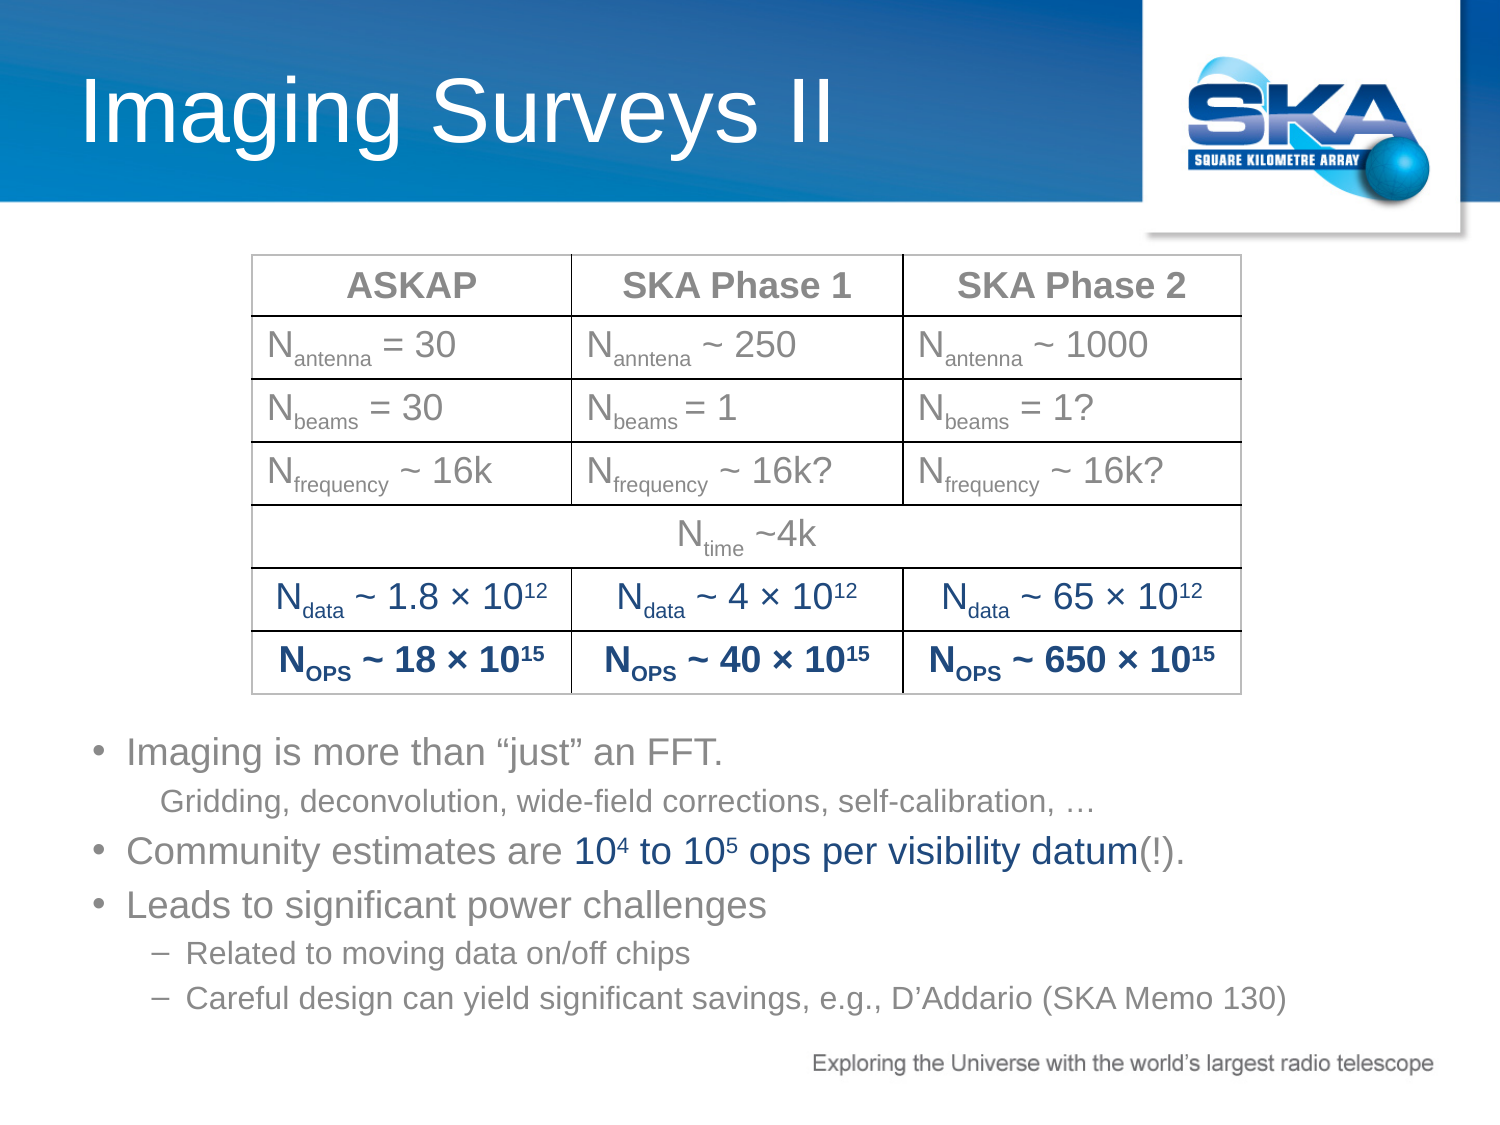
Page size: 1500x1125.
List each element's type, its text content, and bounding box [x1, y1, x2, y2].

table_cell Nbeams = 30 [253, 380, 571, 441]
table_cell Nbeams = 1? [904, 380, 1240, 441]
table_cell Ndata ~ 65 × 1012 [904, 569, 1240, 630]
table_cell Nanntena ~ 250 [572, 317, 902, 378]
table_cell NOPS ~ 650 × 1015 [904, 632, 1240, 693]
picture [0, 0, 1500, 1125]
table_cell Nfrequency ~ 16k? [904, 443, 1240, 504]
table_header ASKAP [253, 256, 571, 315]
title Imaging Surveys II [63, 12, 1128, 200]
table_cell Nantenna = 30 [253, 317, 571, 378]
table_cell Ntime ~4k [253, 506, 1240, 567]
table_cell Nantenna ~ 1000 [904, 317, 1240, 378]
table_cell NOPS ~ 40 × 1015 [572, 632, 902, 693]
table_cell Nbeams = 1 [572, 380, 902, 441]
table_cell NOPS ~ 18 × 1015 [253, 632, 571, 693]
table_header SKA Phase 2 [904, 256, 1240, 315]
table_cell Ndata ~ 4 × 1012 [572, 569, 902, 630]
table_header SKA Phase 1 [572, 256, 902, 315]
list Imaging is more than “just” an FFT. Gridding, deconvolution, wide-field corrections, self-calibration, … Community estimates are 104 to 105 ops per visibility datum(!). Leads to significant power challenges Related to moving data on/off chips Careful design can yield significant savings, e.g., D’Addario (SKA Memo 130) [77, 719, 1422, 1030]
table_cell Nfrequency ~ 16k [253, 443, 571, 504]
table_cell Ndata ~ 1.8 × 1012 [253, 569, 571, 630]
table_cell Nfrequency ~ 16k? [572, 443, 902, 504]
